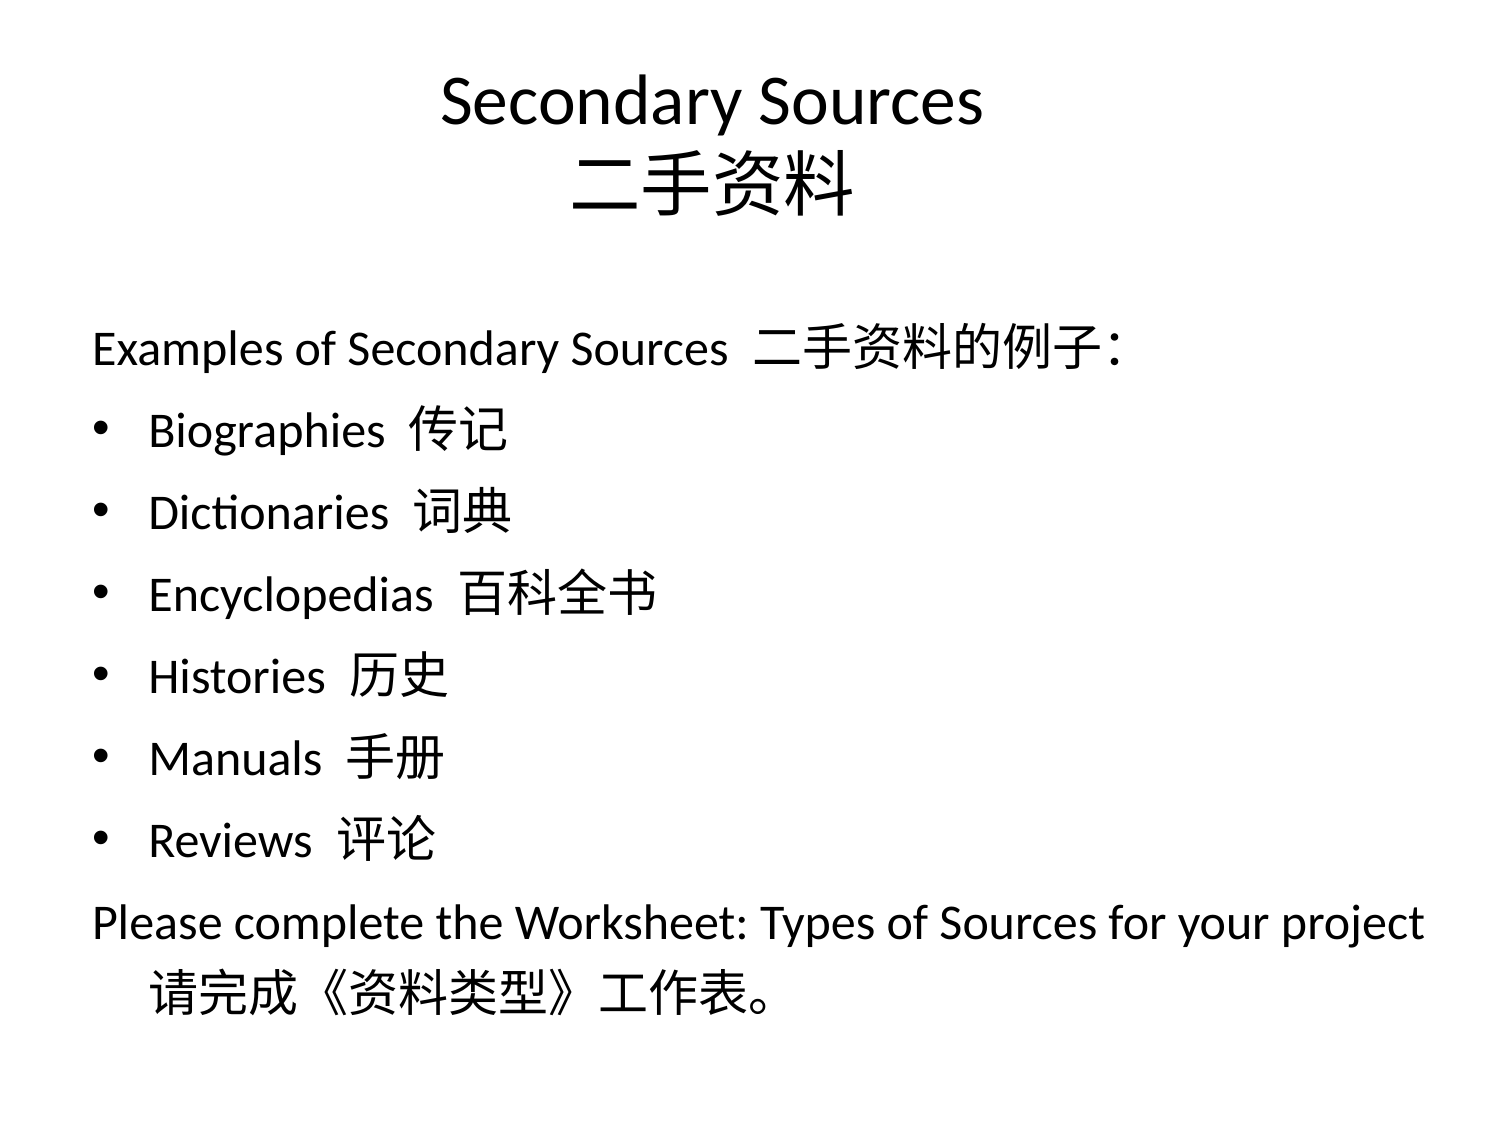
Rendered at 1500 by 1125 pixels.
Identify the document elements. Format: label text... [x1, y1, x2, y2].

title Secondary Sources 二手资料 [0, 45, 1425, 233]
list Examples of Secondary Sources 二手资料的例子： Biographies 传记 Dictionaries 词典 Encyclopedias 百科全书 Histories 历史 Manuals 手册 Reviews 评论 Please complete the Worksheet: Types of Sources for your project 请完成《资料类型》工作表。 [77, 295, 1472, 1113]
